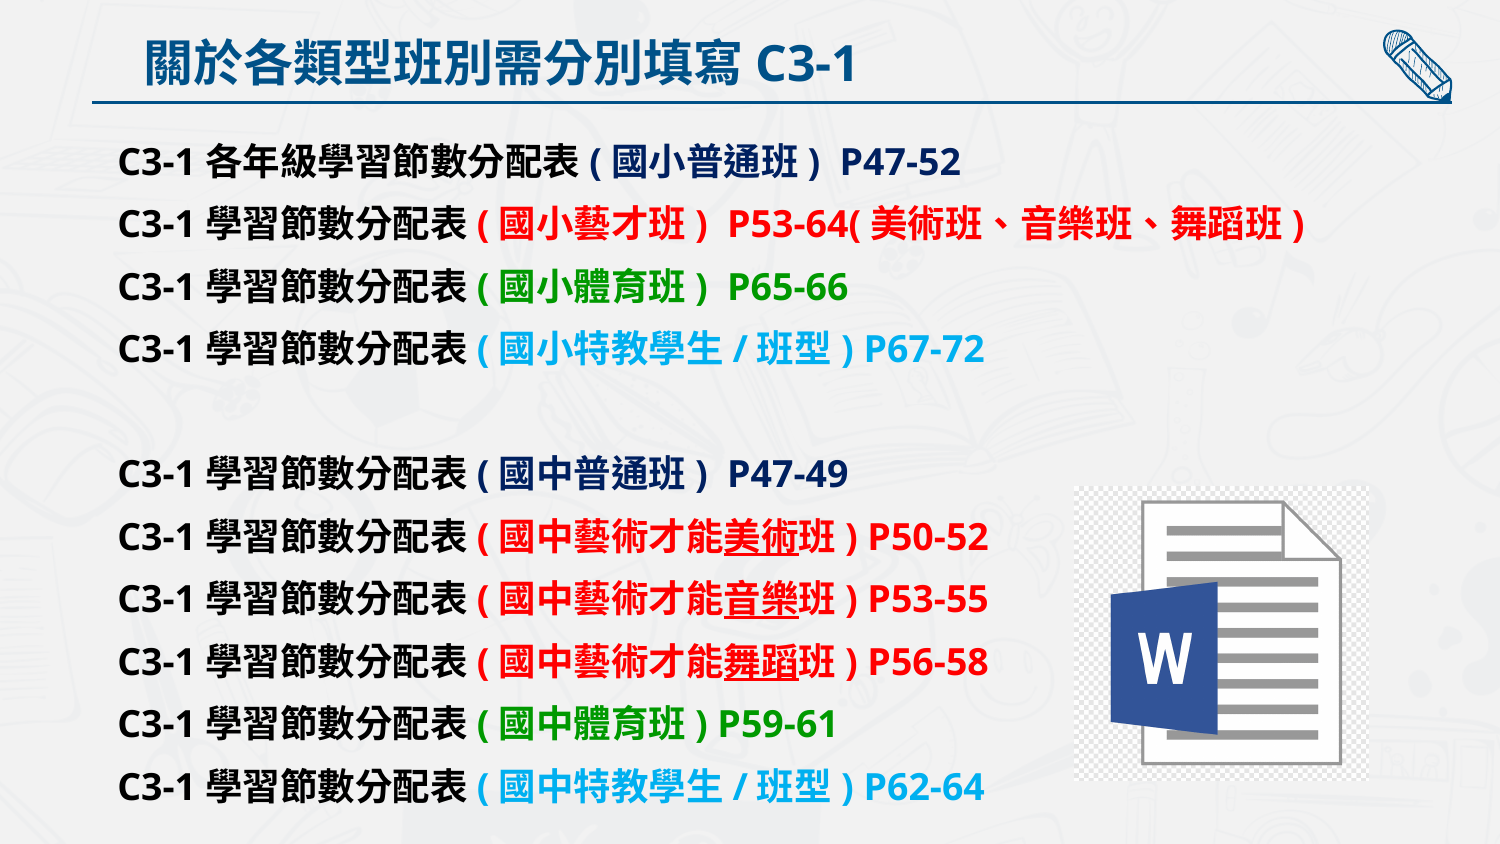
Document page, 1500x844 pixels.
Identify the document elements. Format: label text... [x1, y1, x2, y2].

text_box C3-1各年級學習節數分配表(國小普通班) P47-52 C3-1學習節數分配表(國小藝才班) P53-64(美術班、音樂班、舞蹈班) C3-1學習節數分配表(國小體育班) P65-66 C3-1學習節數分配表(國小特教學生/班型) P67-72 C3-1學習節數分配表(國中普通班) P47-49 C3-1學習節數分配表(國中藝術才能美術班) P50-52 C3-1學習節數分配表(國中藝術才能音樂班) P53-55 C3-1學習節數分配表(國中藝術才能舞蹈班) P56-58 C3-1學習節數分配表(國中體育班) P59-61 C3-1學習節數分配表(國中特教學生/班型) P62-64 [102, 113, 1459, 844]
picture [1074, 486, 1369, 781]
text_box 關於各類型班別需分別填寫C3-1 [128, 30, 1250, 84]
